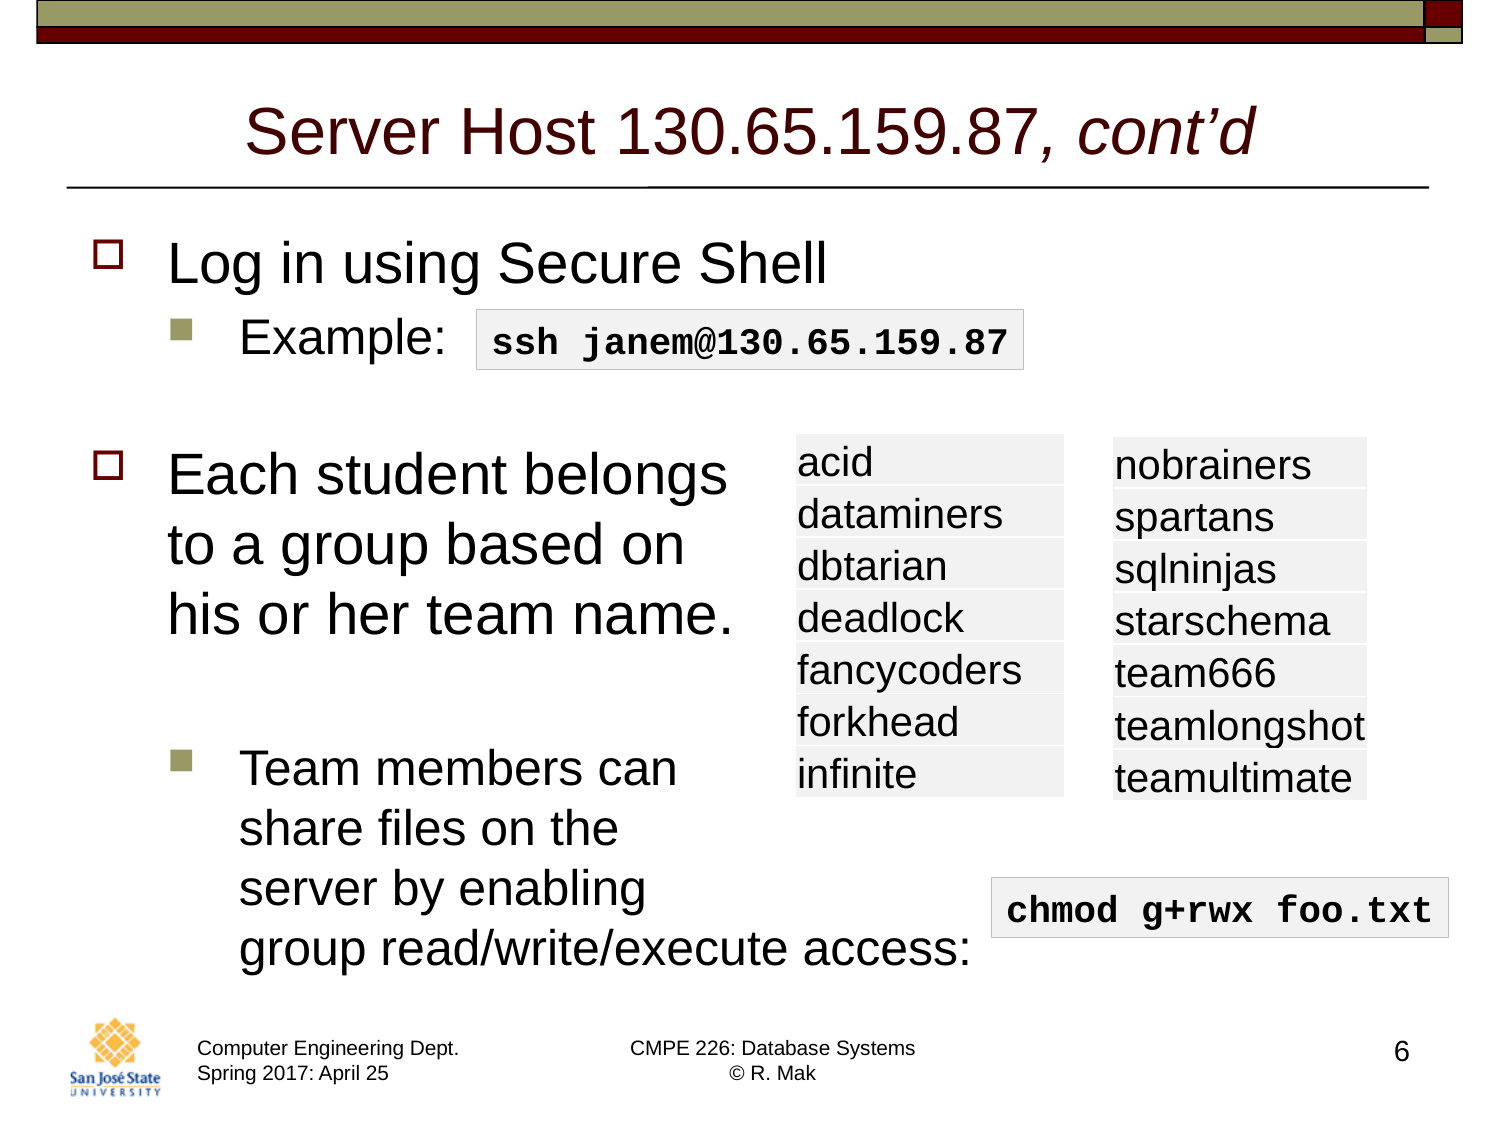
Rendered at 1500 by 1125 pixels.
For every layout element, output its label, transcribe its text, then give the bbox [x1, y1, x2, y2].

table_cell spartans [1113, 489, 1367, 539]
table_cell deadlock [796, 590, 1064, 640]
table_cell teamlongshot [1113, 697, 1367, 748]
table_cell sqlninjas [1113, 541, 1367, 591]
table_cell dataminers [796, 486, 1064, 536]
table_cell teamultimate [1113, 750, 1367, 800]
table_header acid [796, 434, 1064, 484]
table_cell infinite [796, 746, 1064, 797]
slide_number 6 [1112, 1025, 1425, 1100]
table_cell team666 [1113, 645, 1367, 696]
list Log in using Secure Shell Example: Each student belongs to a group based on his or her team name. Team members can share files on the server by enabling group read/write/execute access: [75, 217, 1425, 998]
table_cell forkhead [796, 694, 1064, 745]
table_cell dbtarian [796, 538, 1064, 588]
title Server Host 130.65.159.87, cont’d [75, 67, 1425, 175]
table_cell fancycoders [796, 642, 1064, 693]
text_box chmod g+rwx foo.txt [991, 877, 1449, 938]
text_box ssh janem@130.65.159.87 [476, 309, 1024, 370]
table_cell starschema [1113, 593, 1367, 643]
picture [60, 1012, 166, 1112]
table_header nobrainers [1113, 437, 1367, 487]
